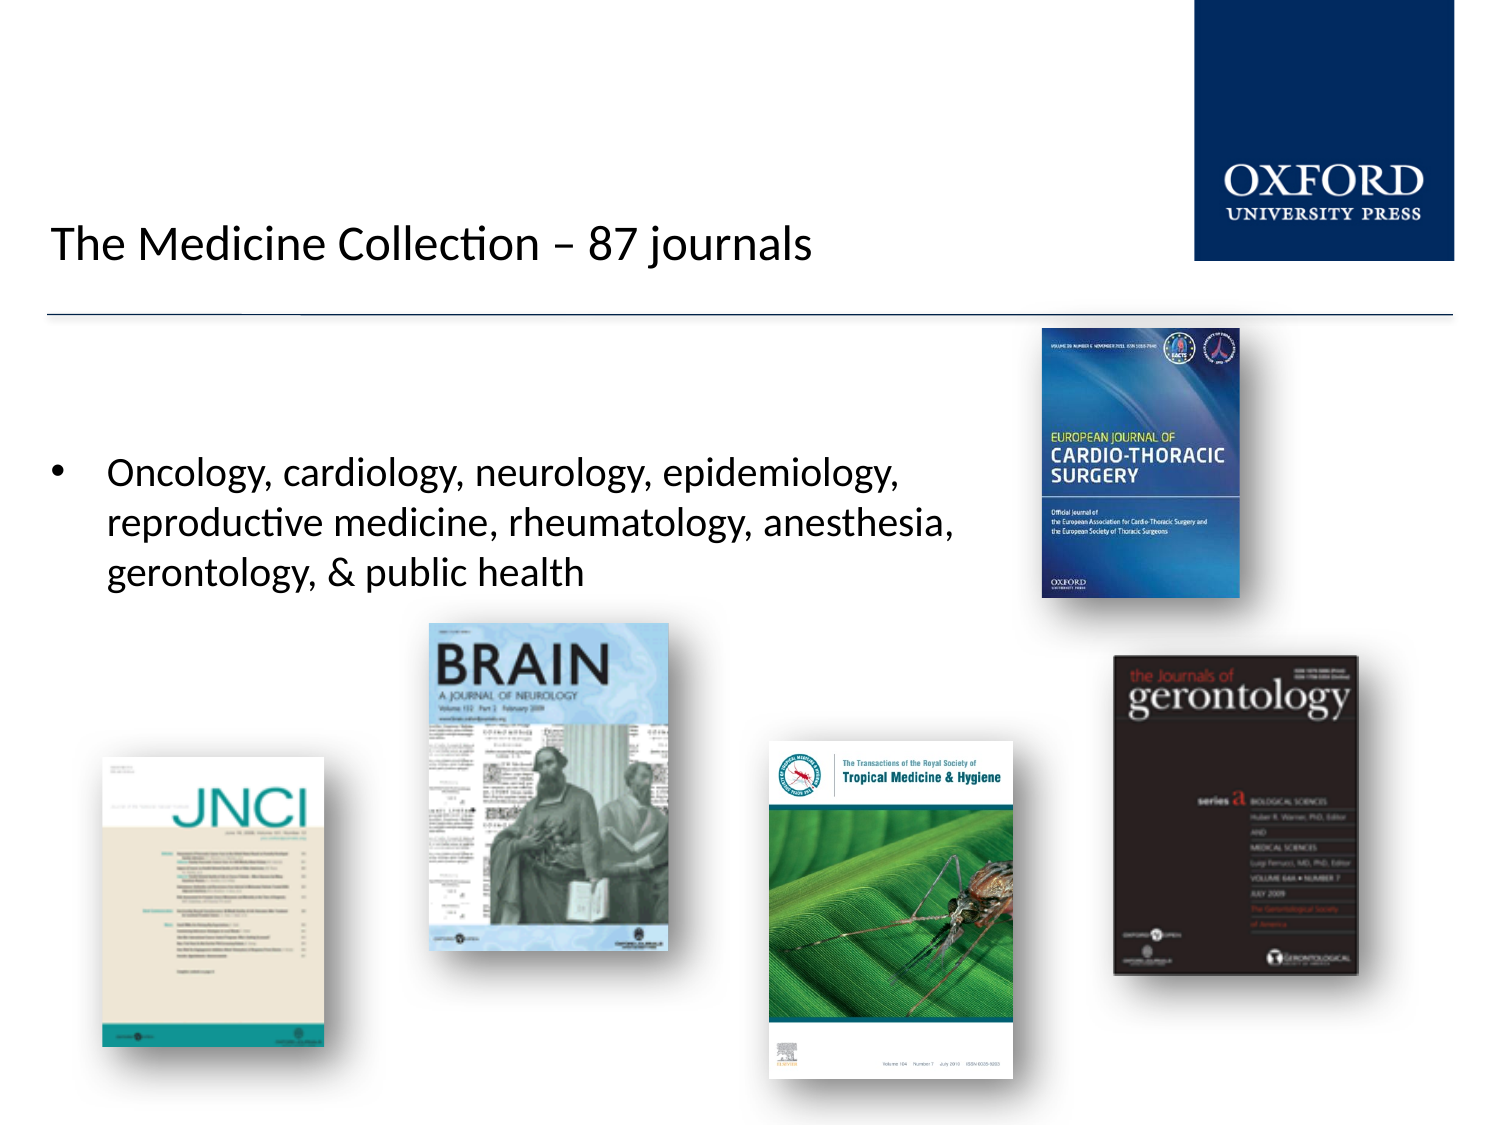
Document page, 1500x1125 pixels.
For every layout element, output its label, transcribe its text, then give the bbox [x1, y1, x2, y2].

picture [769, 809, 1014, 1079]
picture [1194, 0, 1455, 261]
picture [769, 740, 1014, 806]
picture [102, 757, 325, 1048]
picture [1113, 655, 1359, 976]
picture [428, 623, 669, 952]
text_box The Medicine Collection – 87 journals [35, 202, 1013, 299]
text_box Oncology, cardiology, neurology, epidemiology, reproductive medicine, rheumatology, anesthesia, gerontology, & public health [35, 437, 997, 688]
picture [1041, 328, 1240, 598]
